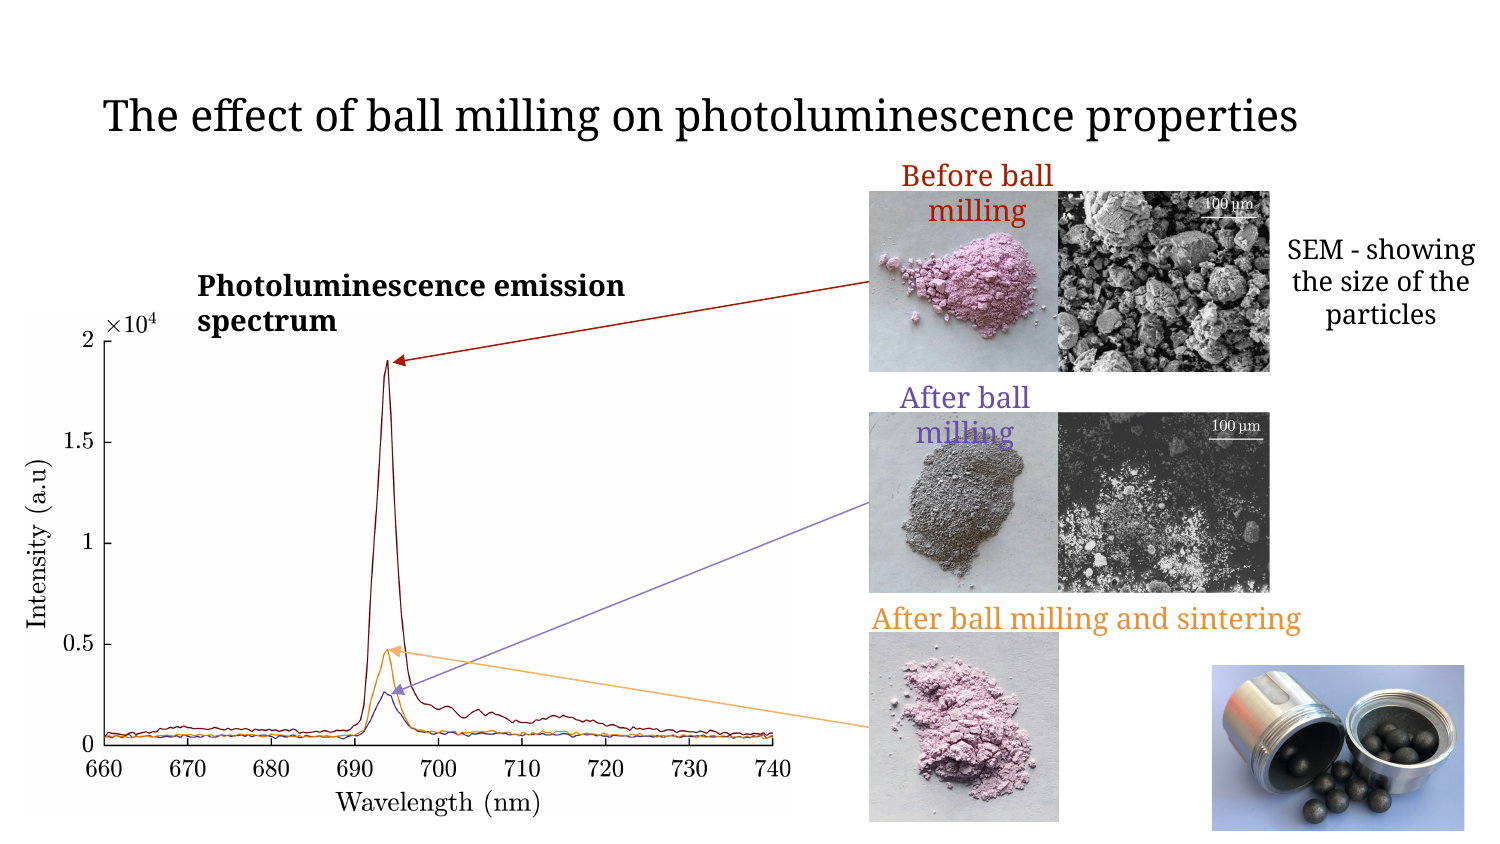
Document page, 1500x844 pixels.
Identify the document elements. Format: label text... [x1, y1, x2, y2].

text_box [392, 281, 870, 363]
text_box After ball milling [831, 371, 1099, 464]
picture [868, 411, 1270, 593]
picture [24, 311, 791, 818]
text_box Before ball milling [844, 142, 1111, 243]
picture [868, 632, 1059, 822]
text_box Photoluminescence emission spectrum [182, 252, 732, 310]
picture [868, 191, 1270, 373]
text_box SEM - showing the size of the particles [1274, 217, 1500, 345]
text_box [388, 649, 870, 728]
picture [1211, 664, 1465, 831]
title The effect of ball milling on photoluminescence properties [87, 72, 1327, 167]
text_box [390, 502, 870, 647]
text_box After ball milling and sintering [874, 585, 1406, 651]
